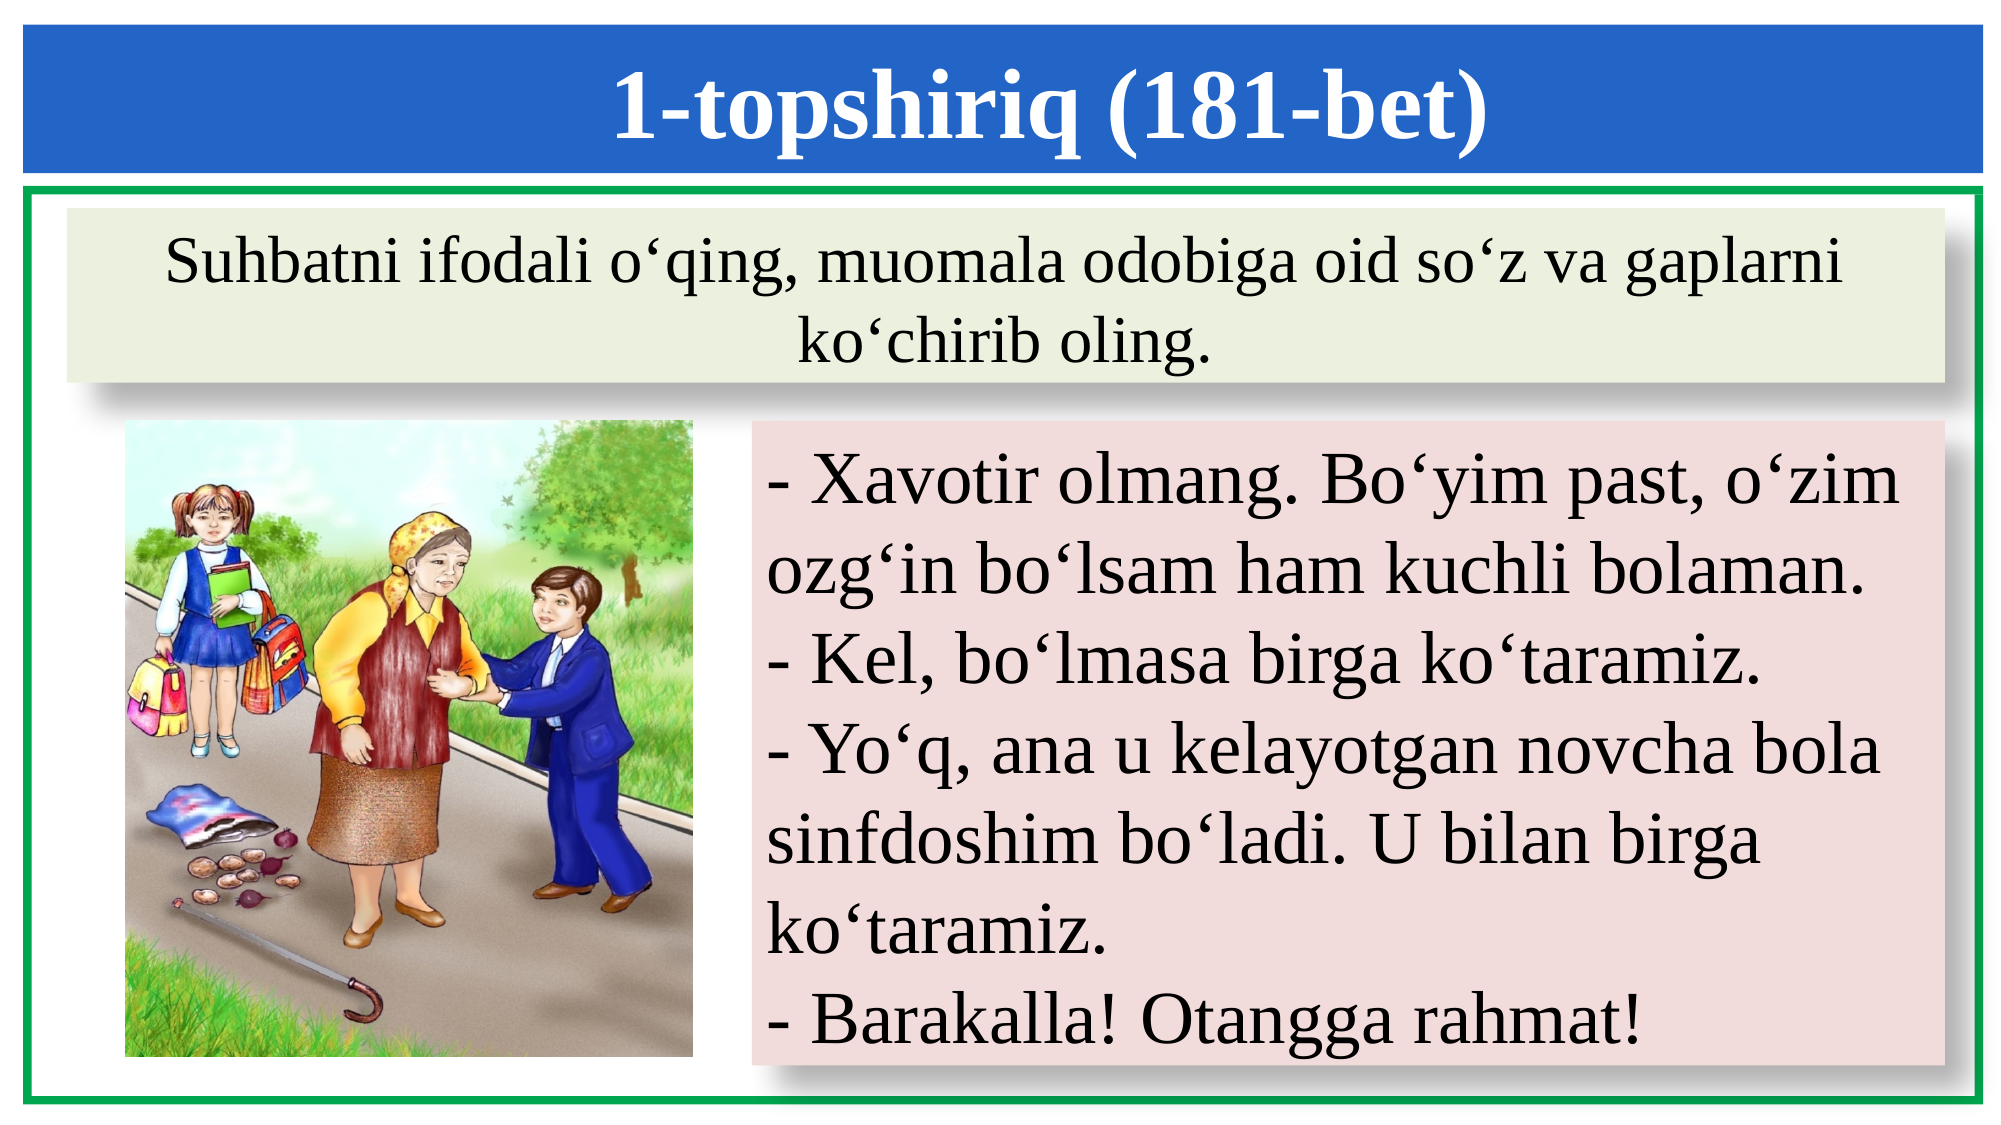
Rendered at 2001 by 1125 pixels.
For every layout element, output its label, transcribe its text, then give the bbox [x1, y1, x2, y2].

text_box Suhbatni ifodali o‘qing, muomala odobiga oid so‘z va gaplarni ko‘chirib oling. [66, 208, 1945, 383]
picture [125, 420, 694, 1057]
text_box 1-topshiriq (181-bet) [31, 30, 1969, 166]
text_box - Xavotir olmang. Bo‘yim past, o‘zim ozg‘in bo‘lsam ham kuchli bolaman. - Kel, bo‘lmasa birga ko‘taramiz. - Yo‘q, ana u kelayotgan novcha bola sinfdoshim bo‘ladi. U bilan birga ko‘taramiz. - Barakalla! Otangga rahmat! [751, 420, 1945, 1066]
